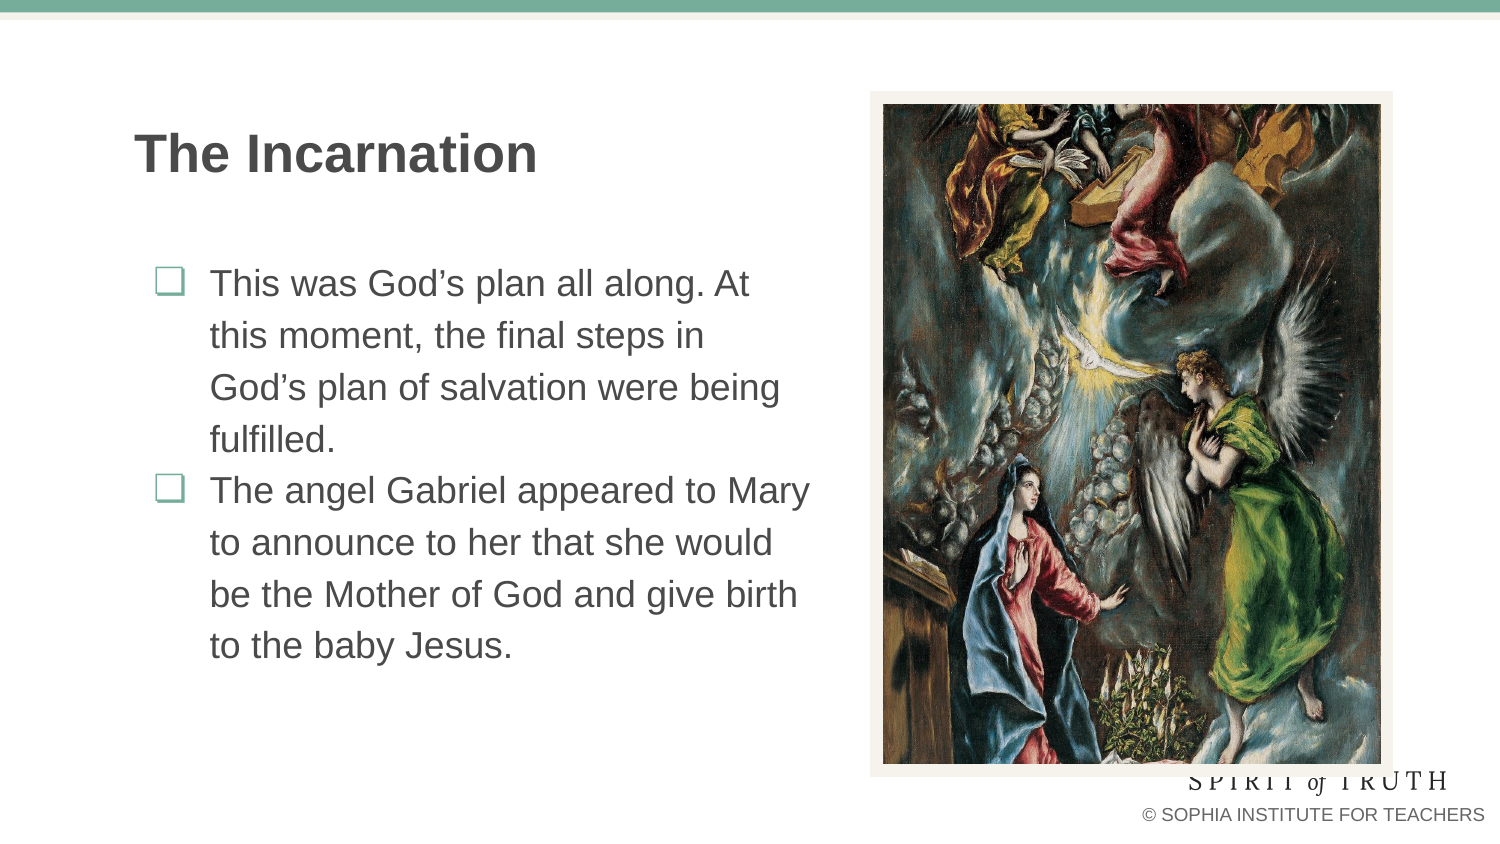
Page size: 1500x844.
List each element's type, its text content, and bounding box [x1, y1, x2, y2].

title The Incarnation [119, 103, 870, 192]
picture [1186, 768, 1449, 797]
list This was God’s plan all along. At this moment, the final steps in God’s plan of salvation were being fulfilled. The angel Gabriel appeared to Mary to announce to her that she would be the Mother of God and give birth to the baby Jesus. [119, 237, 828, 765]
picture [882, 103, 1382, 765]
